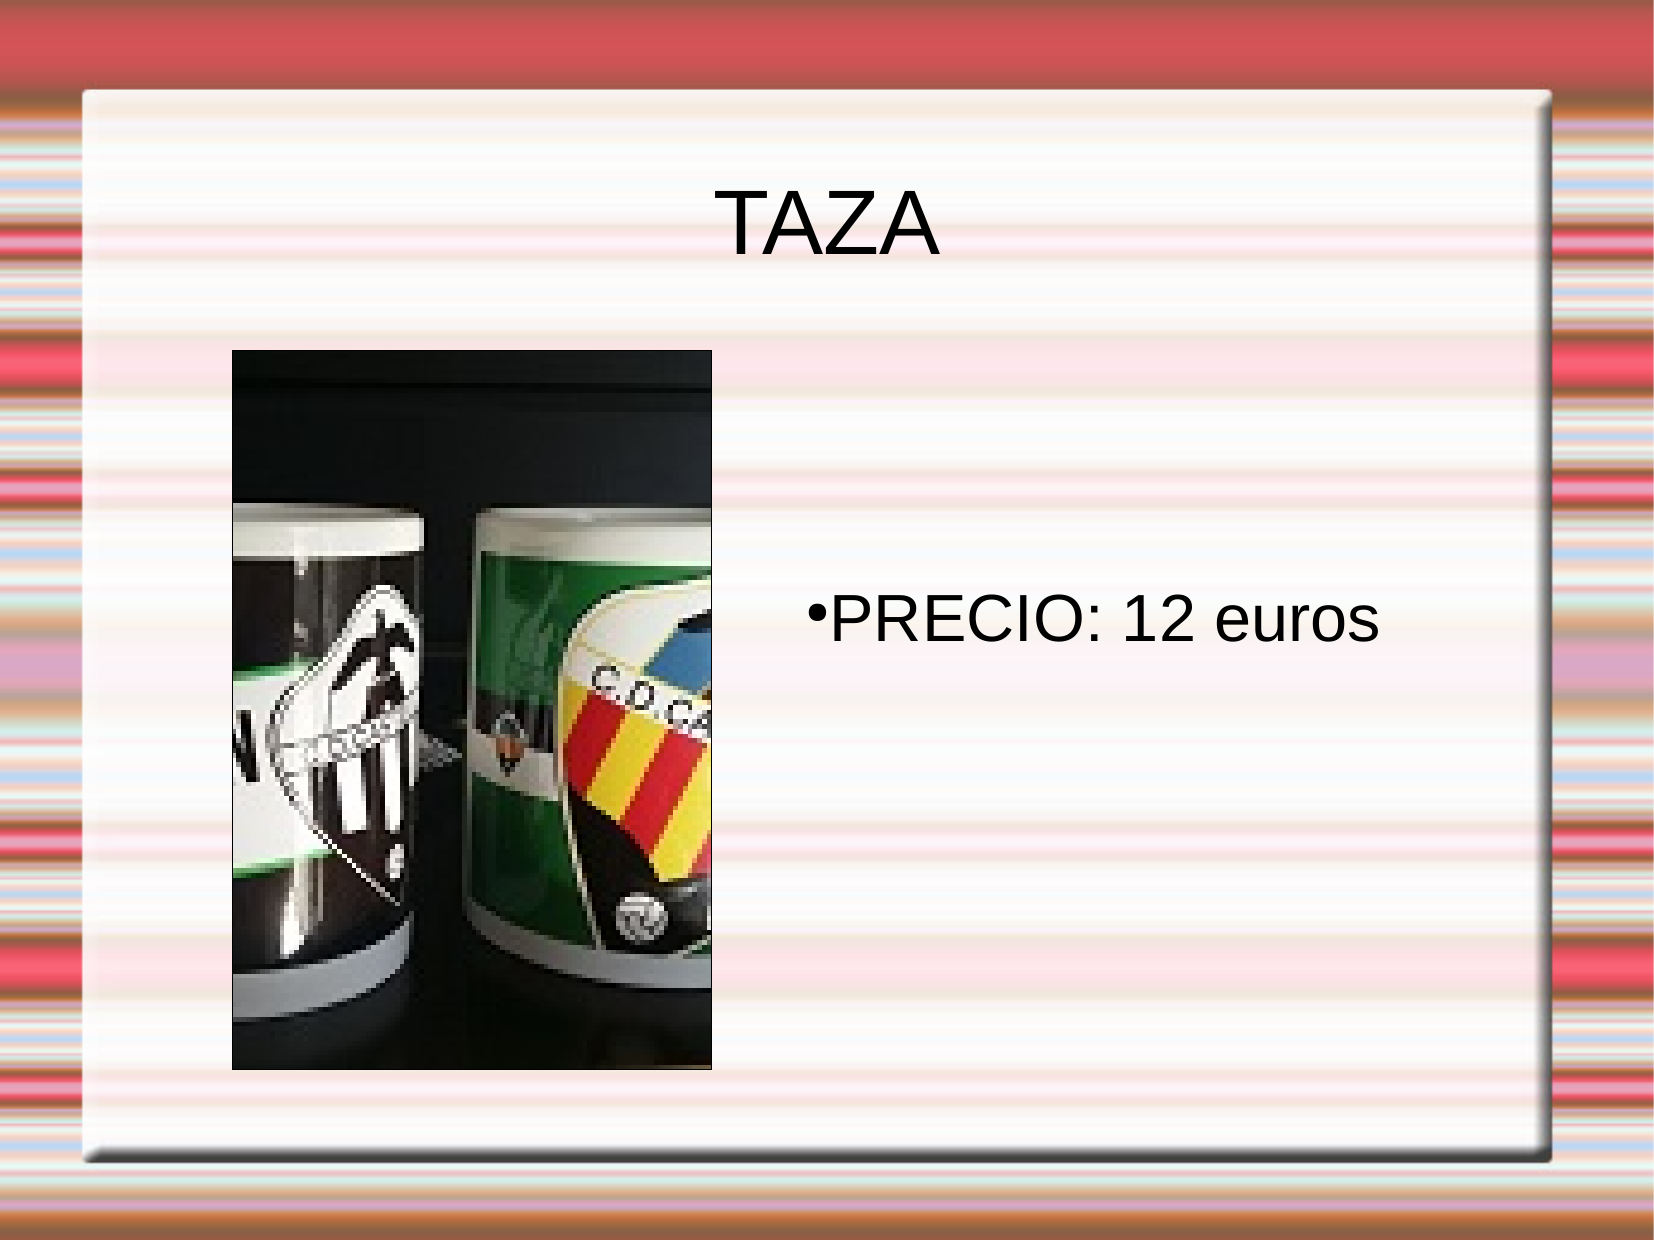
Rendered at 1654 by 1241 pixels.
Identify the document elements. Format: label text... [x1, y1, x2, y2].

picture [0, 0, 1654, 1240]
title TAZA [121, 114, 1534, 322]
list PRECIO: 12 euros [790, 566, 1512, 714]
